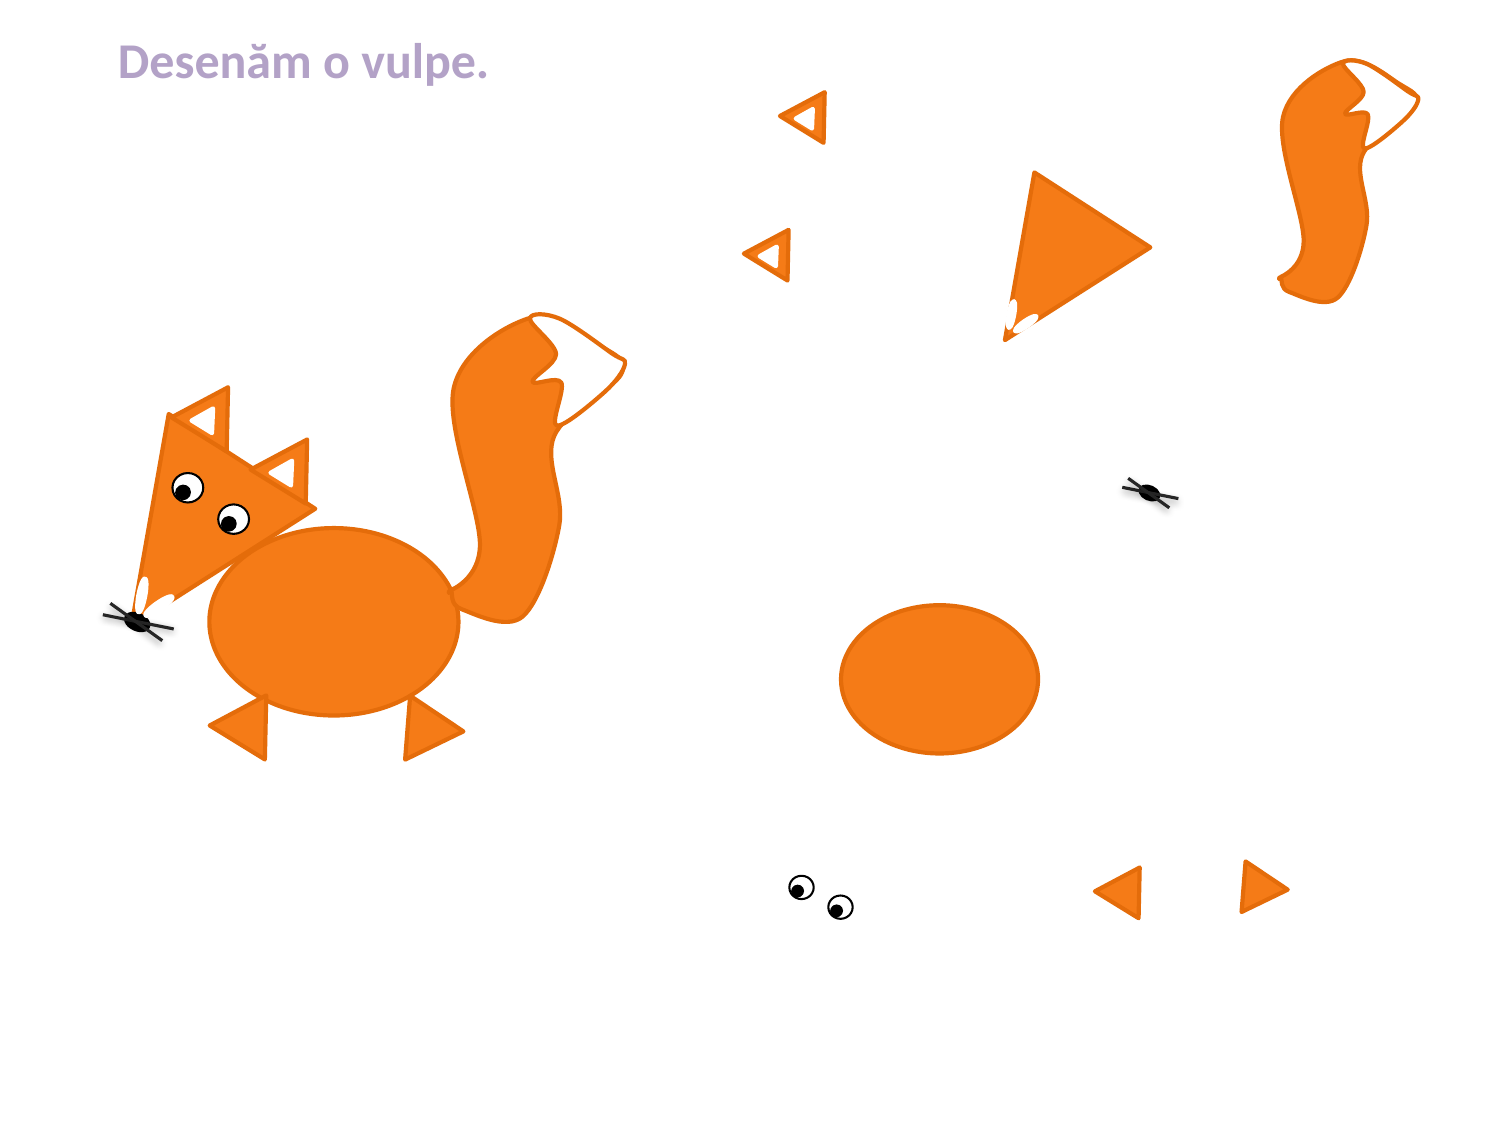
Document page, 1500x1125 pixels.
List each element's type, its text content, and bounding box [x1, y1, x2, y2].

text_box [100, 313, 690, 749]
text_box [1278, 60, 1473, 318]
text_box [751, 226, 803, 271]
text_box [1122, 478, 1179, 509]
text_box [838, 603, 1041, 756]
text_box Desenăm o vulpe. [102, 20, 516, 96]
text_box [787, 88, 840, 133]
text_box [980, 197, 1120, 355]
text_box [1102, 858, 1281, 909]
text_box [789, 875, 853, 920]
